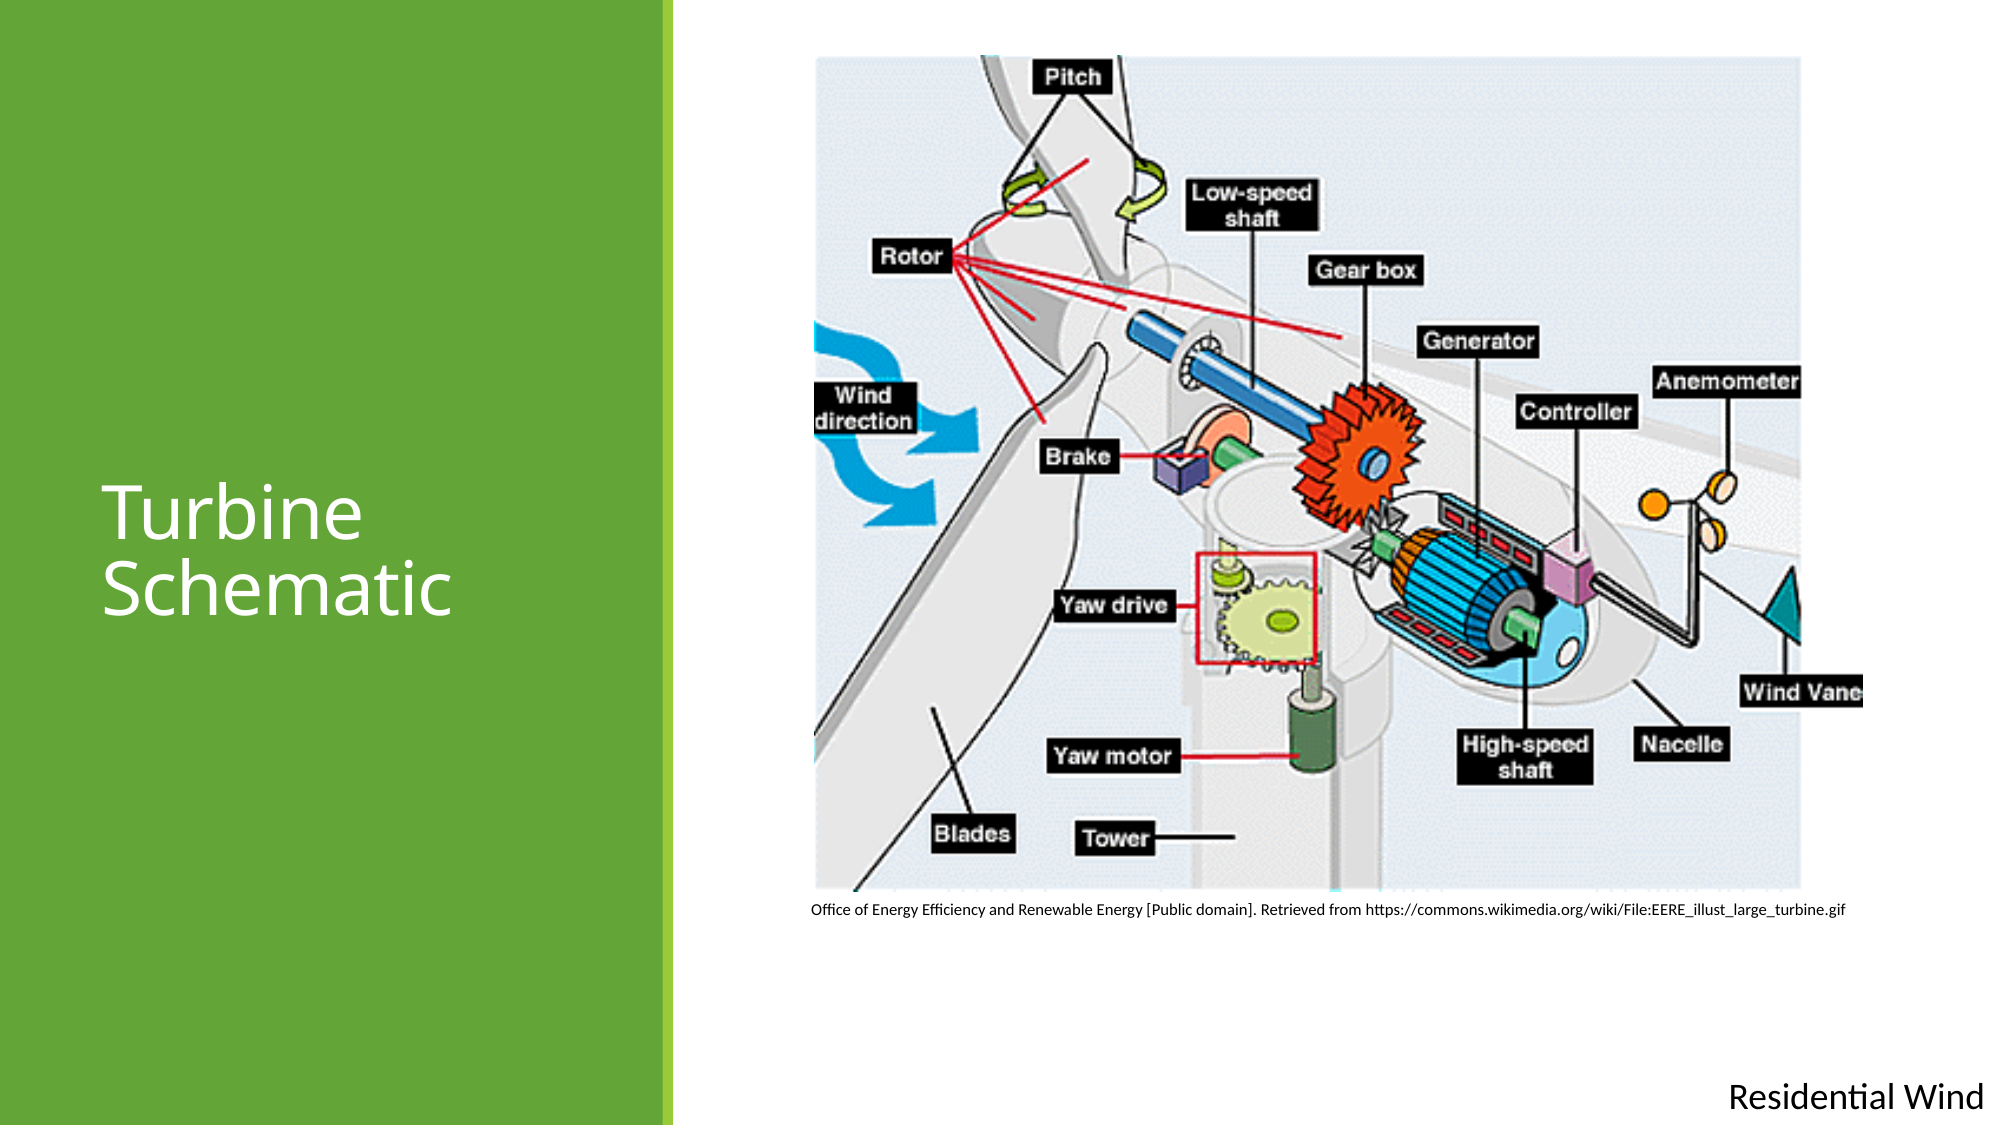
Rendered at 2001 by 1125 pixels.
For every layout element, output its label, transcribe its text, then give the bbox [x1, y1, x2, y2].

text_box Office of Energy Efficiency and Renewable Energy [Public domain]. Retrieved from https://commons.wikimedia.org/wiki/File:EERE_illust_large_turbine.gif [796, 891, 1873, 927]
title Turbine Schematic [86, 263, 612, 639]
picture [814, 54, 1864, 893]
